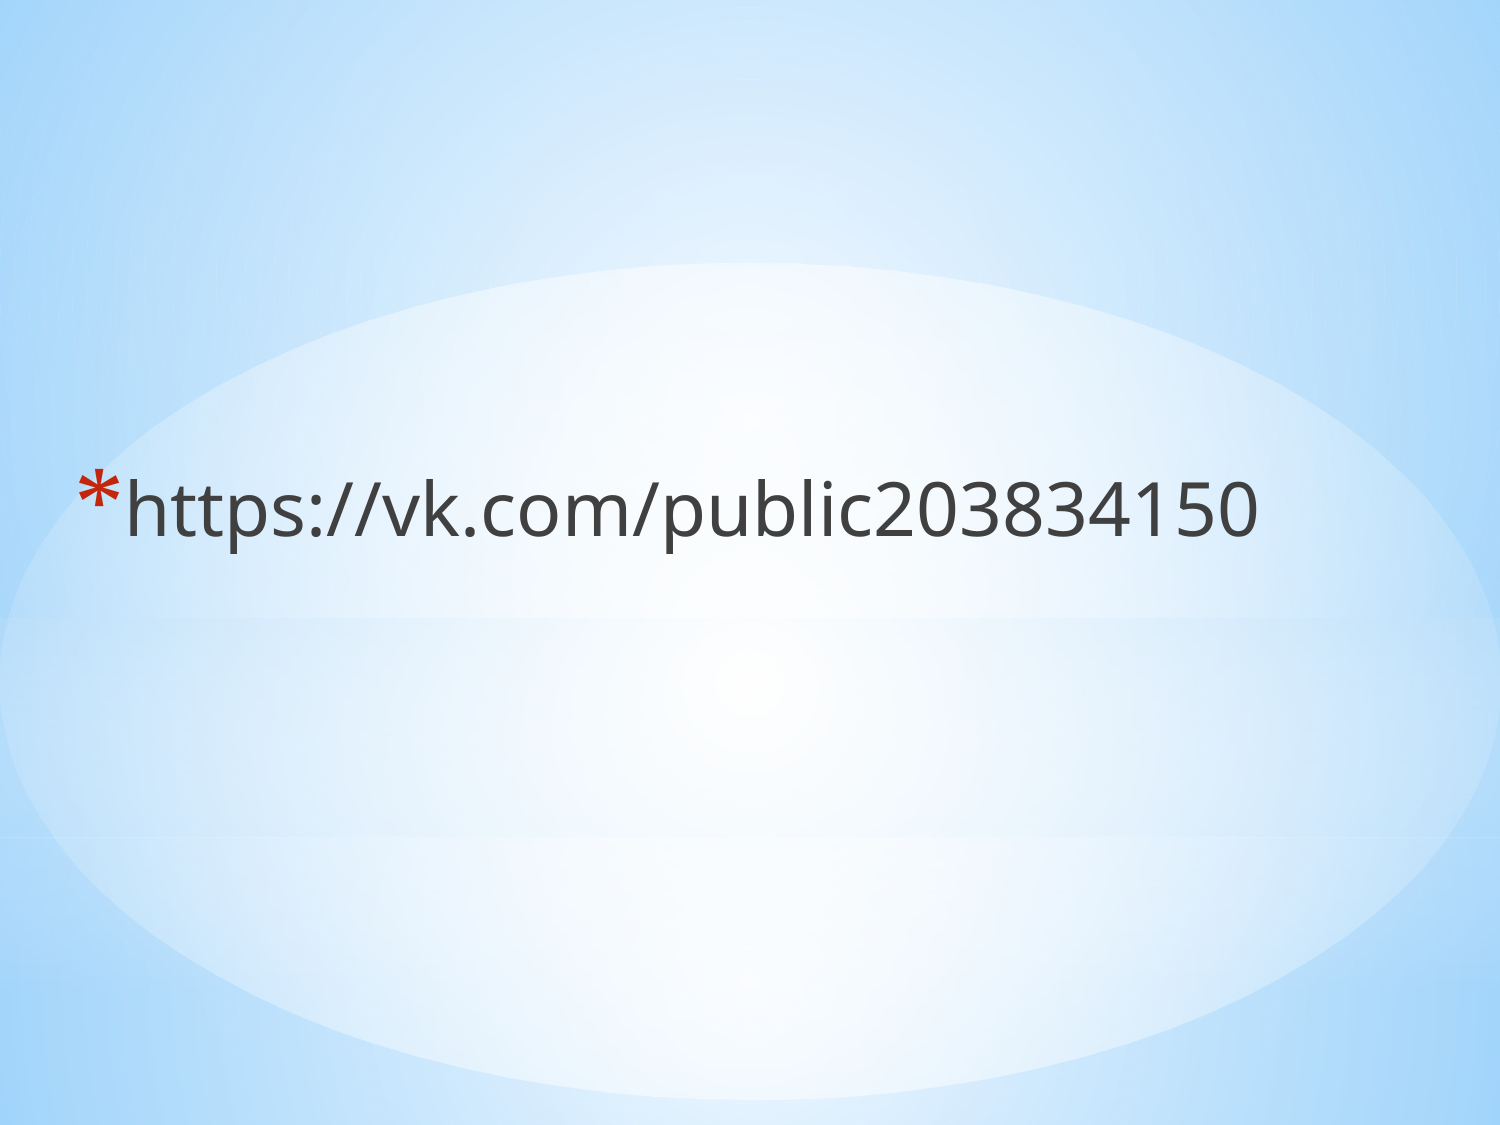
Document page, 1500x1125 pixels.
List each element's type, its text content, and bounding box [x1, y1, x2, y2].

list https://vk.com/public203834150 [53, 120, 1447, 1071]
